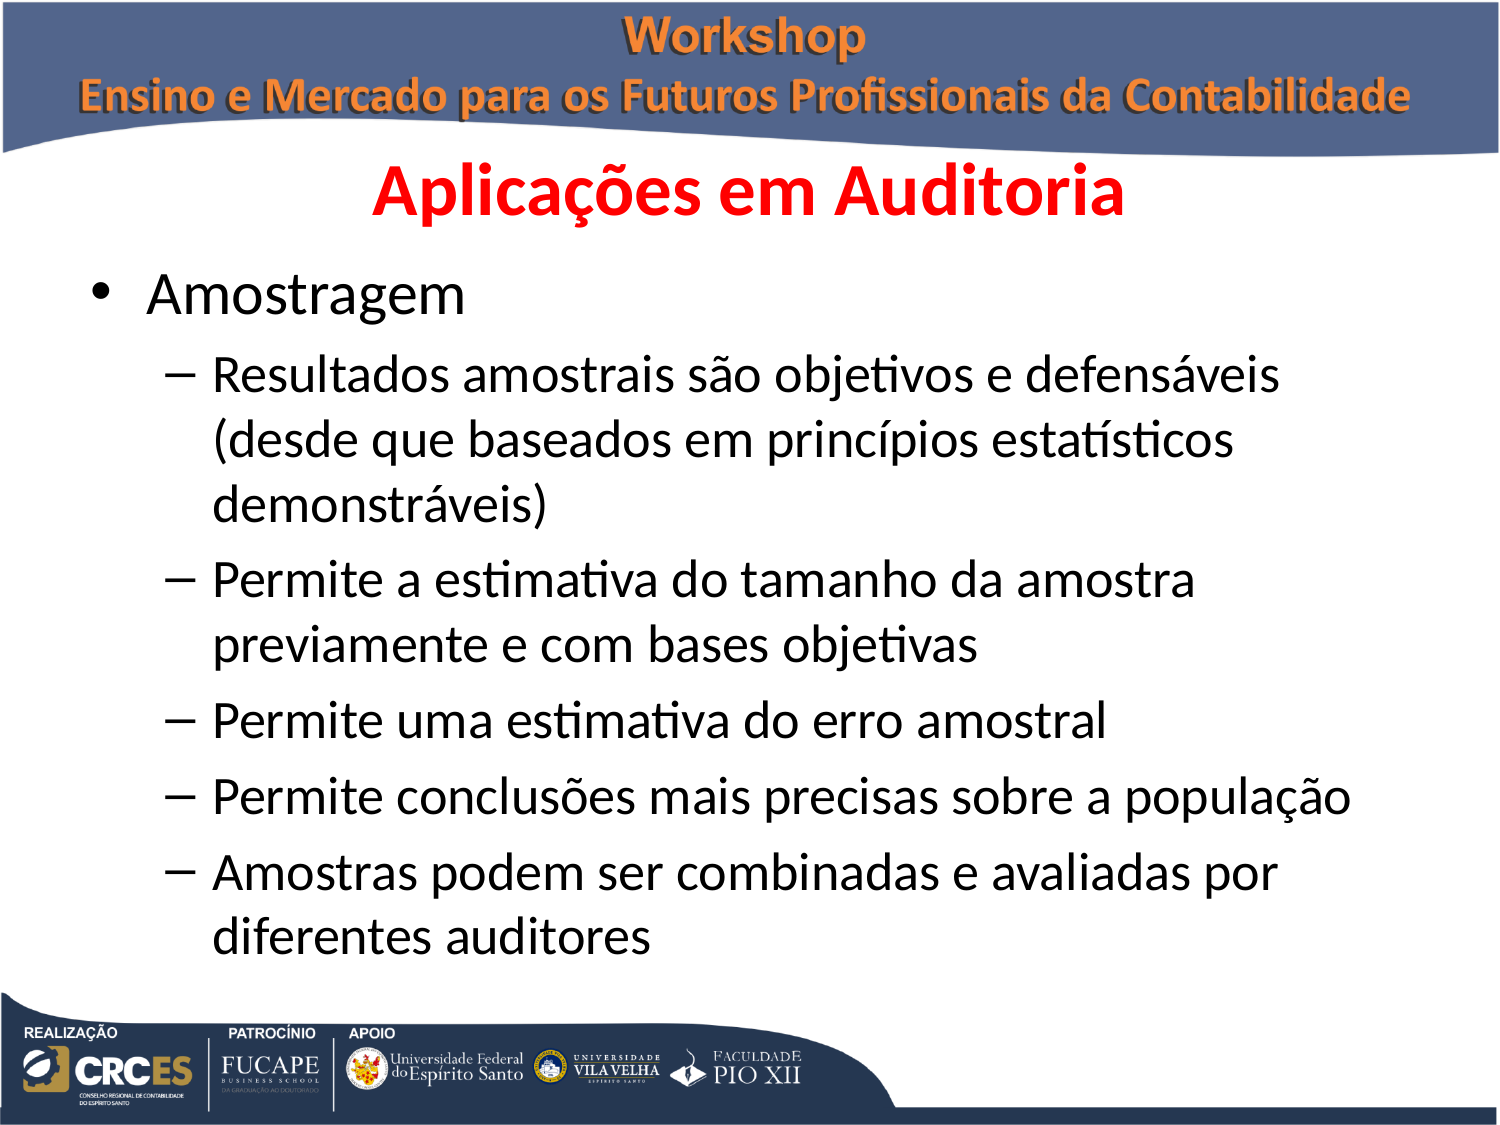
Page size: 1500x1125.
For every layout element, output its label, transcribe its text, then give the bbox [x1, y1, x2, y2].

list Amostragem Resultados amostrais são objetivos e defensáveis (desde que baseados em princípios estatísticos demonstráveis) Permite a estimativa do tamanho da amostra previamente e com bases objetivas Permite uma estimativa do erro amostral Permite conclusões mais precisas sobre a população Amostras podem ser combinadas e avaliadas por diferentes auditores [75, 245, 1425, 988]
picture [0, 0, 1500, 1125]
title Aplicações em Auditoria [75, 127, 1425, 244]
